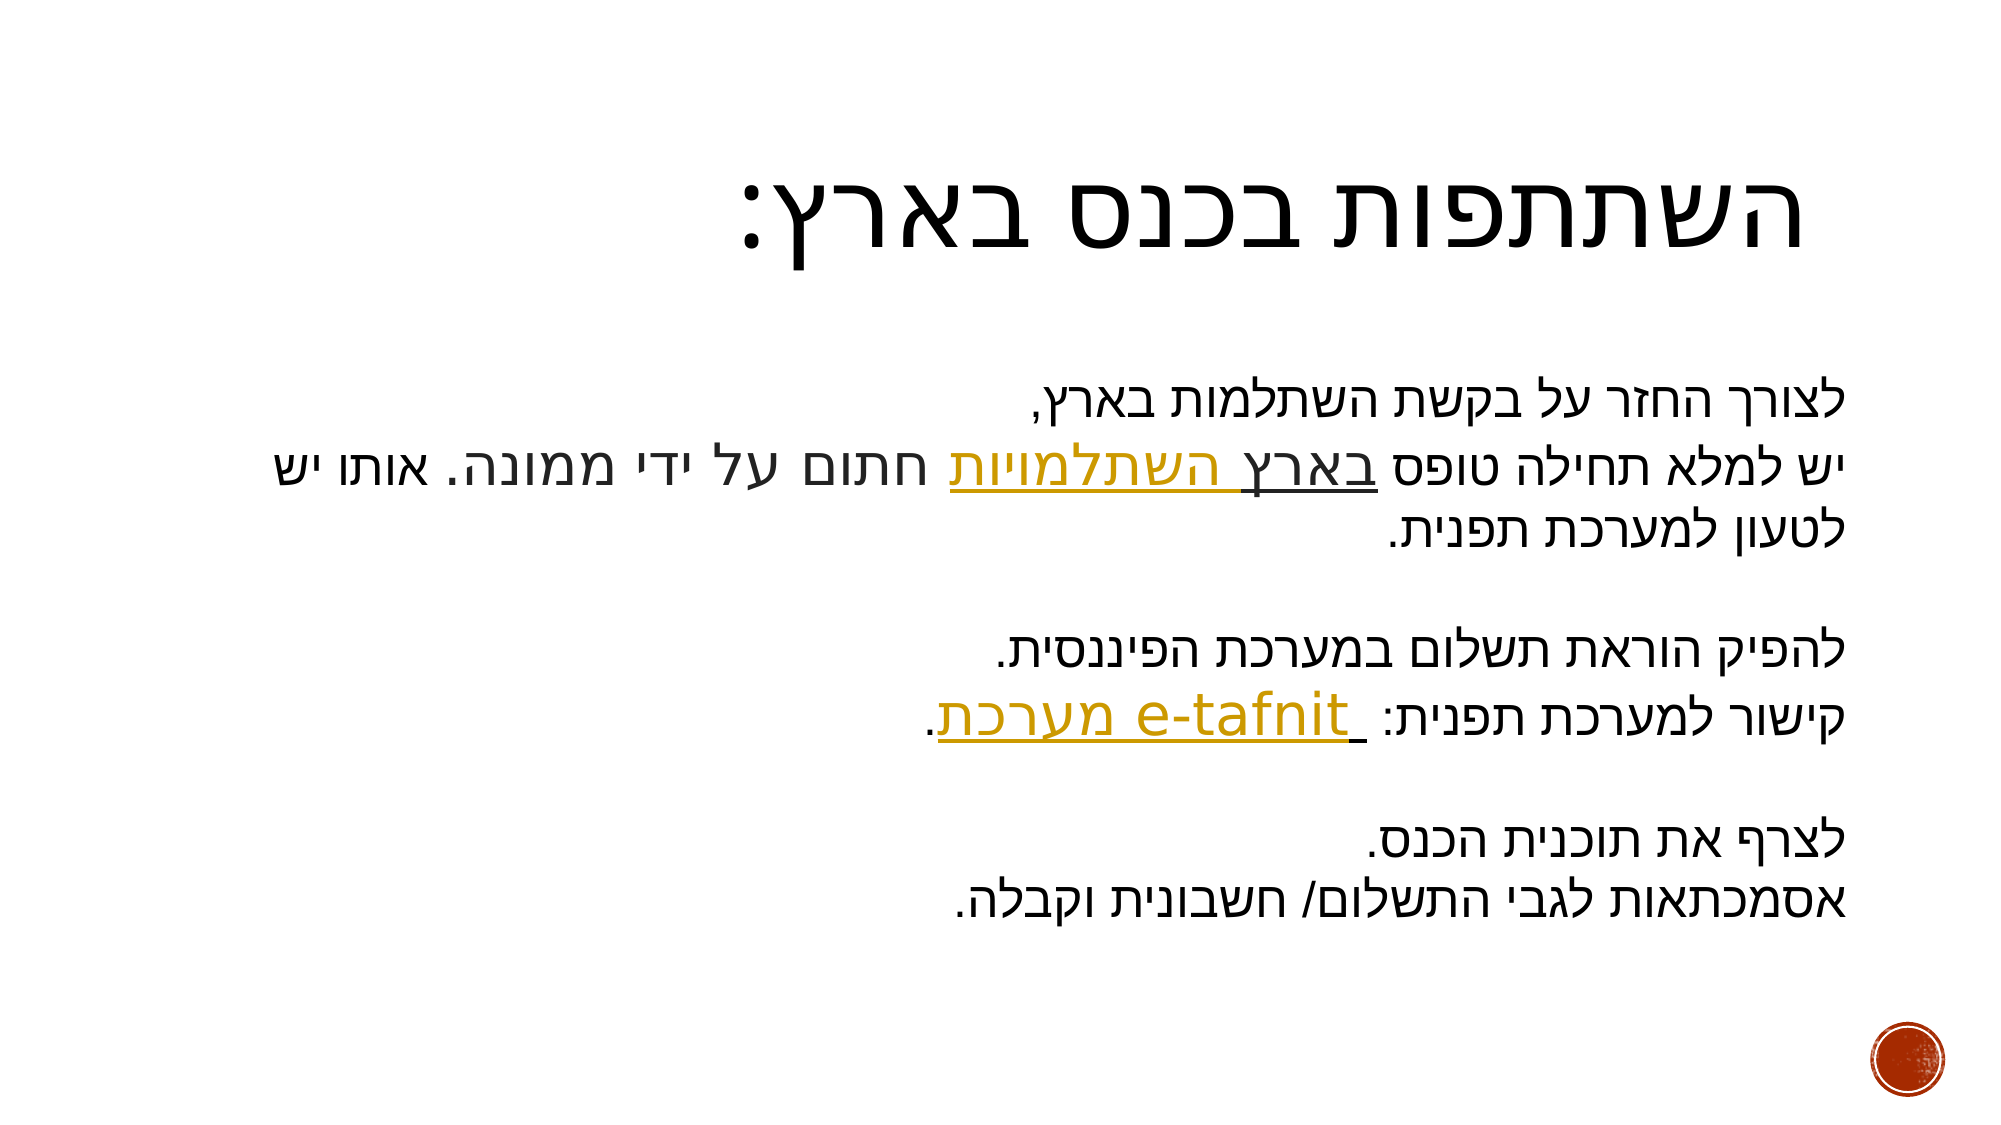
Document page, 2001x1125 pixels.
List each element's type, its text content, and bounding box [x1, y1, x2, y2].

text_box לצורך החזר על בקשת השתלמות בארץ, יש למלא תחילה טופס השתלמויות ​בארץ חתום על ידי ממונה. אותו יש לטעון למערכת תפנית. להפיק הוראת תשלום במערכת הפיננסית. קישור למערכת תפנית: מערכת e-tafnit . לצרף את תוכנית הכנס. אסמכתאות לגבי התשלום/ חשבונית וקבלה. [137, 299, 1863, 1055]
title השתתפות בכנס בארץ: [175, 79, 1826, 299]
